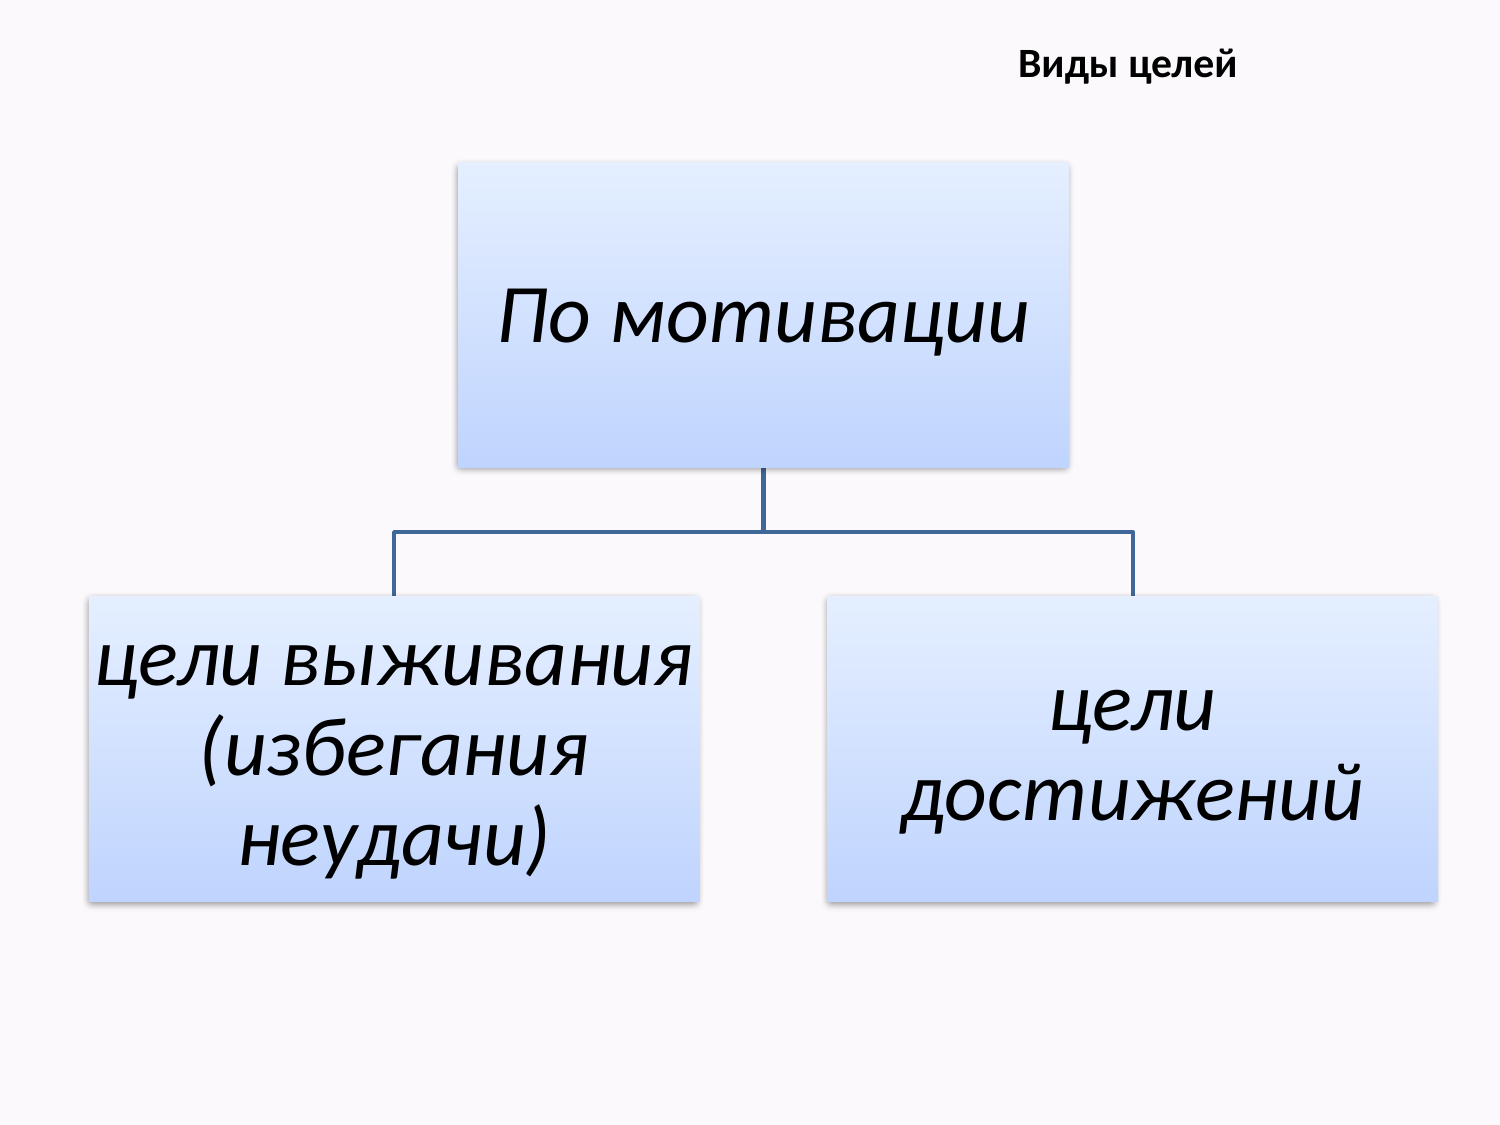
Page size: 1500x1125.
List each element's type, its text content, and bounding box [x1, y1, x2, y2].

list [88, 160, 1439, 904]
title Виды целей [797, 42, 1459, 79]
